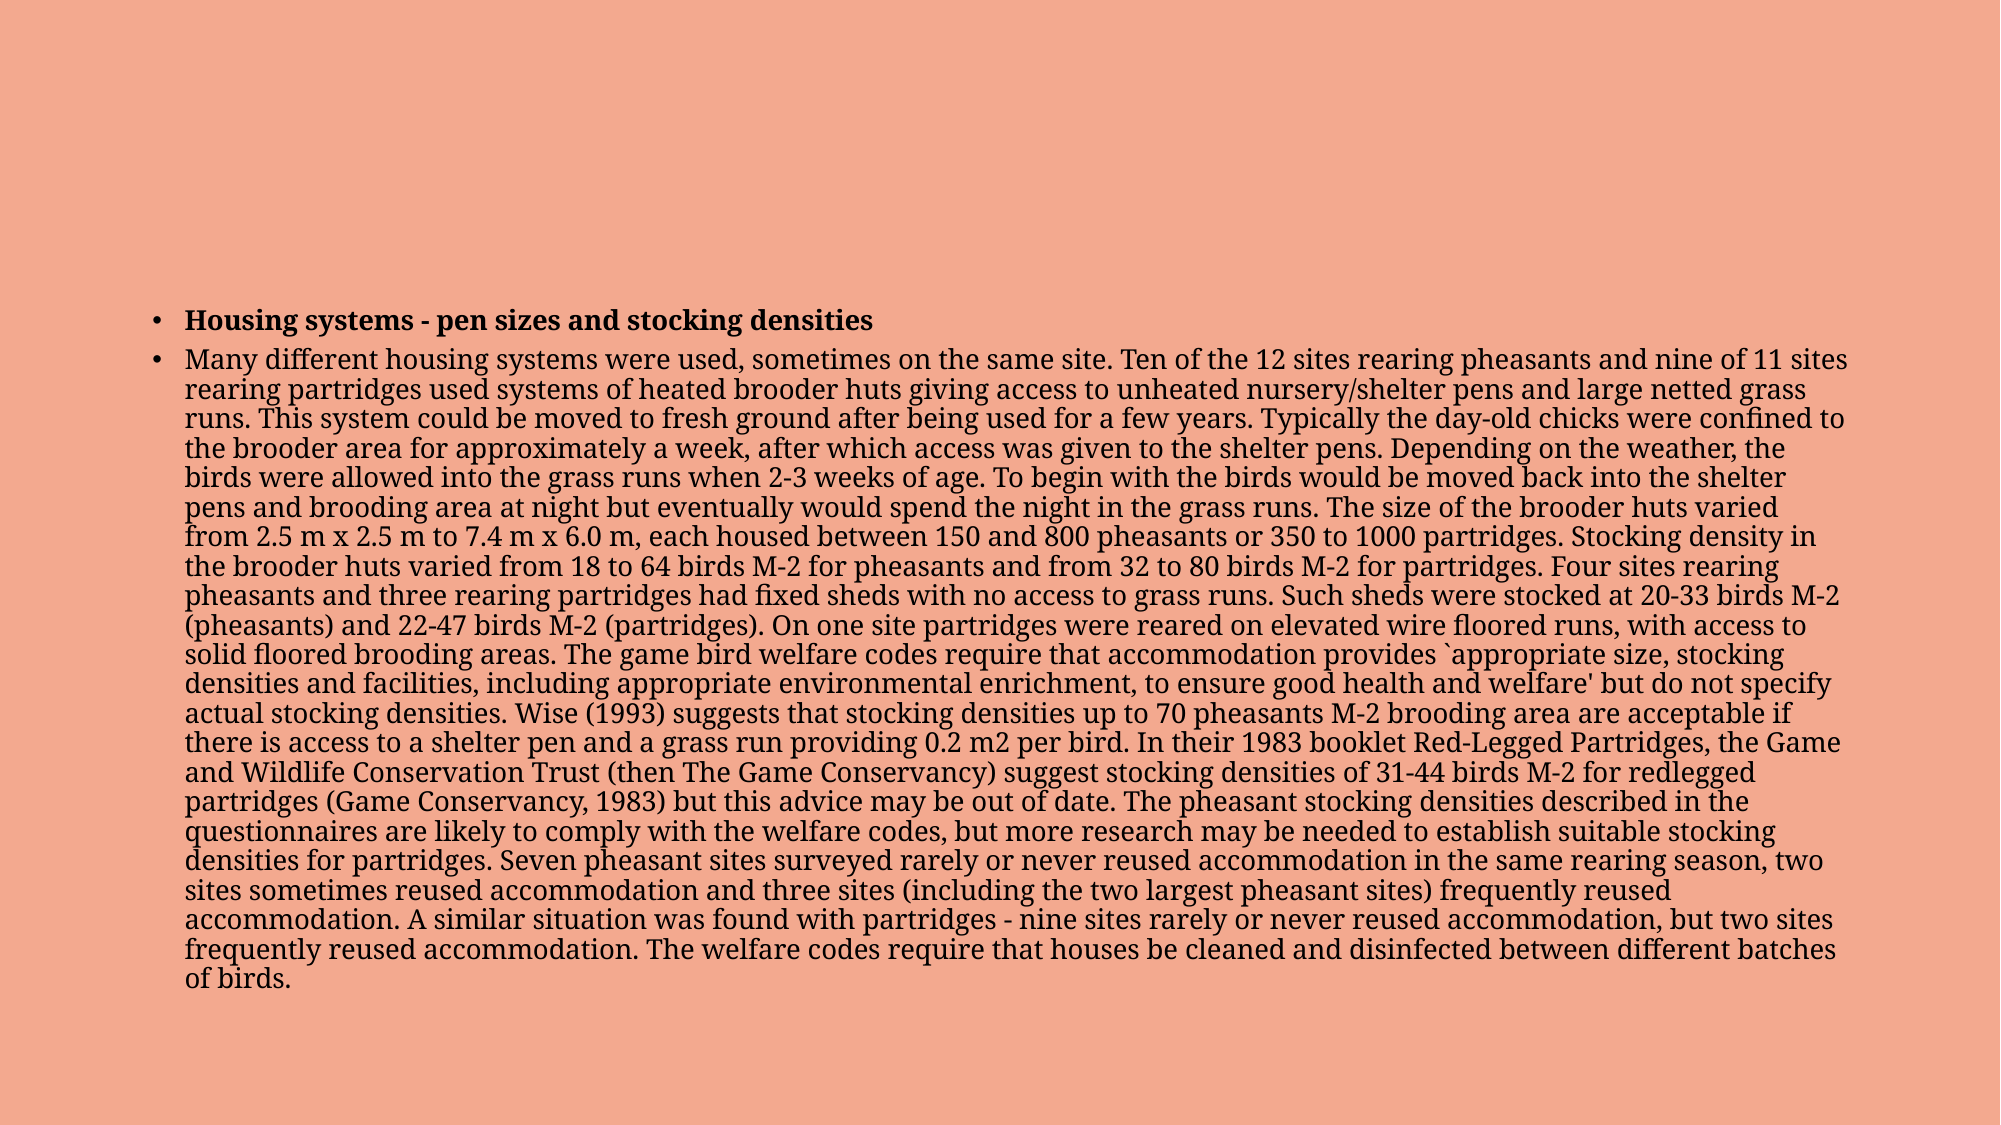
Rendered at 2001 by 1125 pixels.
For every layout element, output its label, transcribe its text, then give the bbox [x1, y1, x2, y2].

list Housing systems - pen sizes and stocking densities Many different housing systems were used, sometimes on the same site. Ten of the 12 sites rearing pheasants and nine of 11 sites rearing partridges used systems of heated brooder huts giving access to unheated nursery/shelter pens and large netted grass runs. This system could be moved to fresh ground after being used for a few years. Typically the day-old chicks were confined to the brooder area for approximately a week, after which access was given to the shelter pens. Depending on the weather, the birds were allowed into the grass runs when 2-3 weeks of age. To begin with the birds would be moved back into the shelter pens and brooding area at night but eventually would spend the night in the grass runs. The size of the brooder huts varied from 2.5 m x 2.5 m to 7.4 m x 6.0 m, each housed between 150 and 800 pheasants or 350 to 1000 partridges. Stocking density in the brooder huts varied from 18 to 64 birds M-2 for pheasants and from 32 to 80 birds M-2 for partridges. Four sites rearing pheasants and three rearing partridges had fixed sheds with no access to grass runs. Such sheds were stocked at 20-33 birds M-2 (pheasants) and 22-47 birds M-2 (partridges). On one site partridges were reared on elevated wire floored runs, with access to solid floored brooding areas. The game bird welfare codes require that accommodation provides `appropriate size, stocking densities and facilities, including appropriate environmental enrichment, to ensure good health and welfare' but do not specify actual stocking densities. Wise (1993) suggests that stocking densities up to 70 pheasants M-2 brooding area are acceptable if there is access to a shelter pen and a grass run providing 0.2 m2 per bird. In their 1983 booklet Red-Legged Partridges, the Game and Wildlife Conservation Trust (then The Game Conservancy) suggest stocking densities of 31-44 birds M-2 for redlegged partridges (Game Conservancy, 1983) but this advice may be out of date. The pheasant stocking densities described in the questionnaires are likely to comply with the welfare codes, but more research may be needed to establish suitable stocking densities for partridges. Seven pheasant sites surveyed rarely or never reused accommodation in the same rearing season, two sites sometimes reused accommodation and three sites (including the two largest pheasant sites) frequently reused accommodation. A similar situation was found with partridges - nine sites rarely or never reused accommodation, but two sites frequently reused accommodation. The welfare codes require that houses be cleaned and disinfected between different batches of birds. [137, 299, 1863, 1014]
